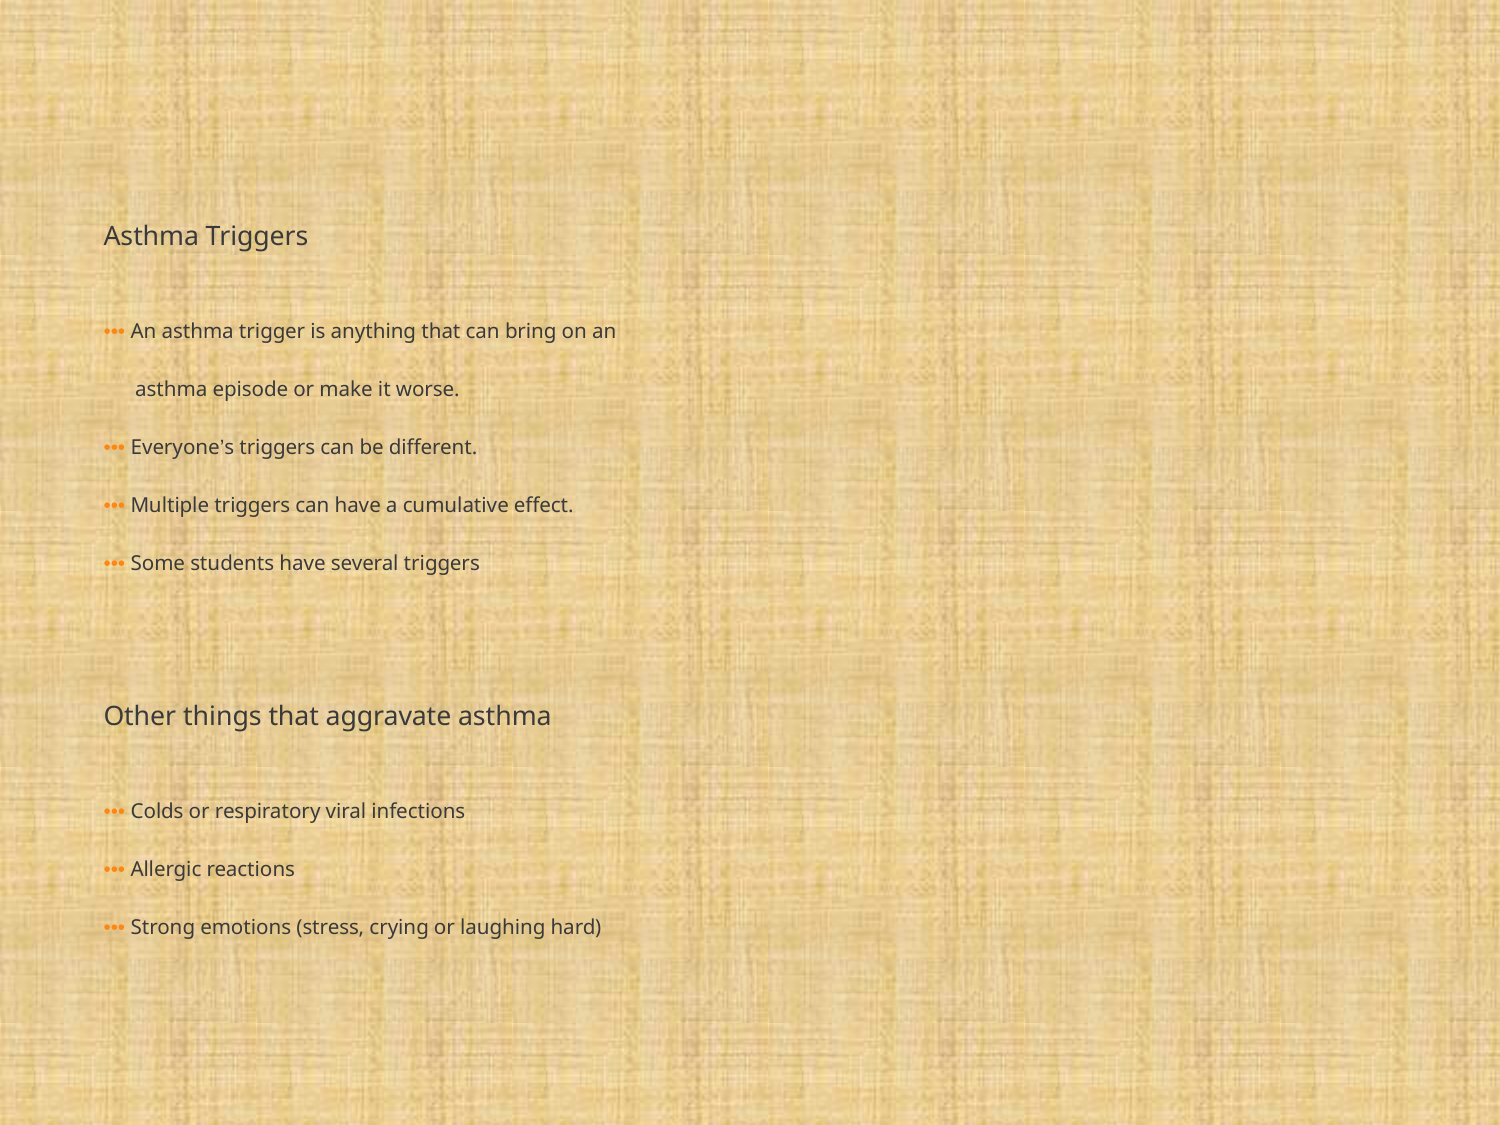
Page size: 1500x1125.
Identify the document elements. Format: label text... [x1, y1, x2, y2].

text_box Asthma Triggers ••• An asthma trigger is anything that can bring on an asthma episode or make it worse. ••• Everyone’s triggers can be different. ••• Multiple triggers can have a cumulative effect. ••• Some students have several triggers Other things that aggravate asthma ••• Colds or respiratory viral infections ••• Allergic reactions ••• Strong emotions (stress, crying or laughing hard) [88, 174, 1339, 946]
picture [0, 0, 1500, 1125]
